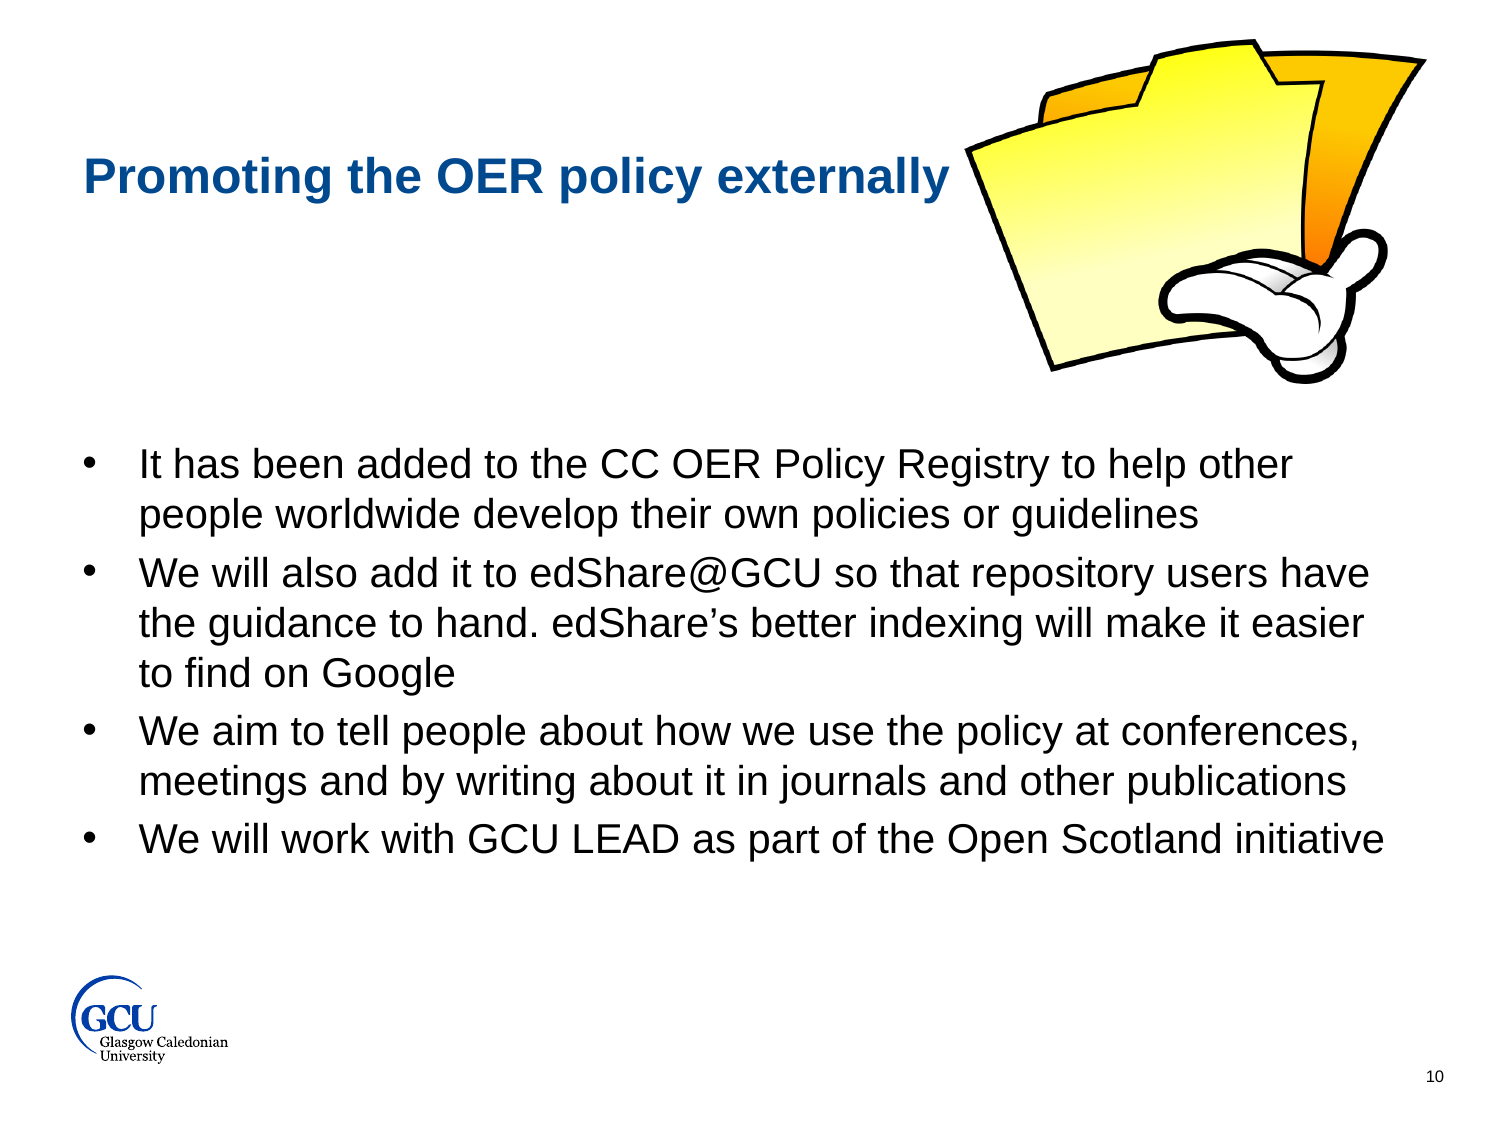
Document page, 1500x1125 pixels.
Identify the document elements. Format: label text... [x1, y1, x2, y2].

list Promoting the OER policy externally [68, 135, 959, 212]
picture [964, 39, 1428, 384]
list It has been added to the CC OER Policy Registry to help other people worldwide develop their own policies or guidelines We will also add it to edShare@GCU so that repository users have the guidance to hand. edShare’s better indexing will make it easier to find on Google We aim to tell people about how we use the policy at conferences, meetings and by writing about it in journals and other publications We will work with GCU LEAD as part of the Open Scotland initiative [67, 429, 1426, 1125]
